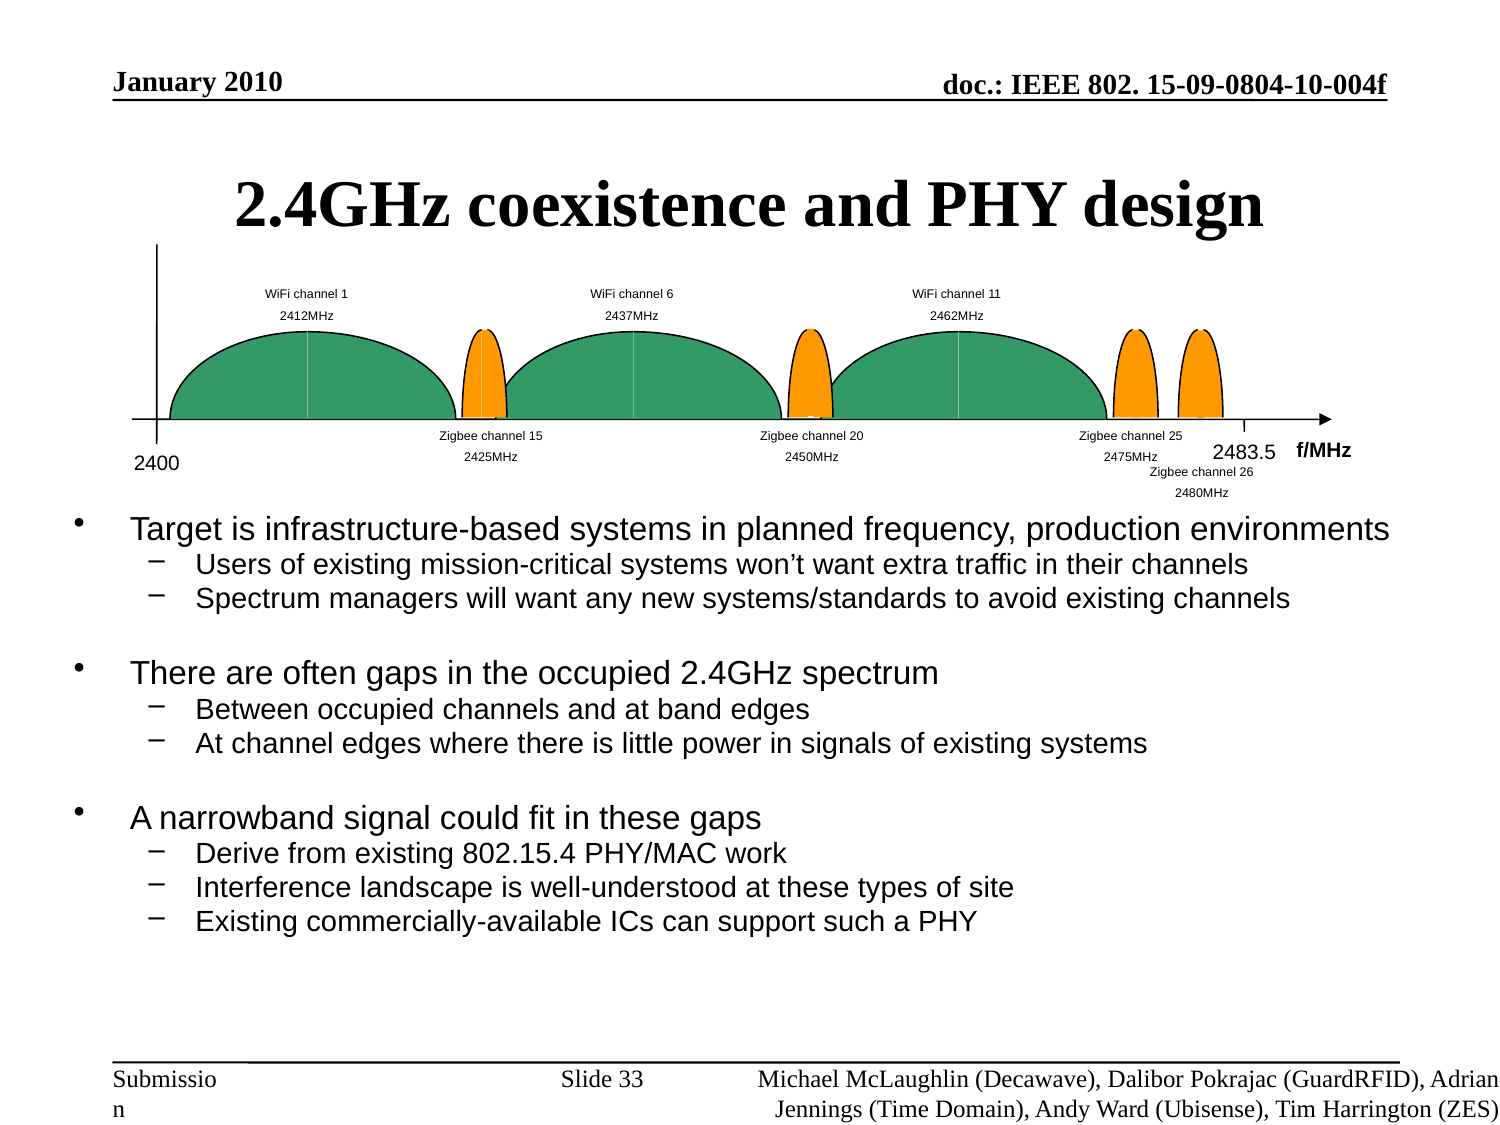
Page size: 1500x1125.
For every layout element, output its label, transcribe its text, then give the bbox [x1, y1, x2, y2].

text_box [1113, 329, 1159, 418]
list Target is infrastructure-based systems in planned frequency, production environments Users of existing mission-critical systems won’t want extra traffic in their channels Spectrum managers will want any new systems/standards to avoid existing channels There are often gaps in the occupied 2.4GHz spectrum Between occupied channels and at band edges At channel edges where there is little power in signals of existing systems A narrowband signal could fit in these gaps Derive from existing 802.15.4 PHY/MAC work Interference landscape is well-understood at these types of site Existing commercially-available ICs can support such a PHY [58, 506, 1430, 1055]
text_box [787, 329, 833, 418]
slide_number Slide 33 [558, 1061, 646, 1093]
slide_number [112, 61, 376, 98]
text_box 2483.5 [1203, 431, 1295, 472]
text_box Zigbee channel 26 2480MHz [1129, 456, 1274, 508]
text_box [836, 331, 1107, 420]
text_box WiFi channel 1 2412MHz [244, 279, 370, 330]
text_box 2400 [106, 441, 207, 482]
text_box Zigbee channel 20 2450MHz [740, 426, 884, 472]
text_box Zigbee channel 25 2475MHz [1059, 420, 1203, 472]
text_box WiFi channel 11 2462MHz [894, 279, 1020, 330]
text_box Zigbee channel 15 2425MHz [419, 426, 563, 472]
text_box f/MHz [1281, 429, 1382, 469]
text_box WiFi channel 6 2437MHz [569, 279, 695, 330]
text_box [169, 331, 456, 420]
title 2.4GHz coexistence and PHY design [112, 112, 1388, 288]
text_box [1178, 329, 1224, 418]
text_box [510, 331, 782, 420]
text_box [1245, 413, 1332, 426]
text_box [461, 329, 507, 418]
footer Michael McLaughlin (Decawave), Dalibor Pokrajac (GuardRFID), Adrian Jennings (Time Domain), Andy Ward (Ubisense), Tim Harrington (ZES) [717, 1061, 1500, 1125]
